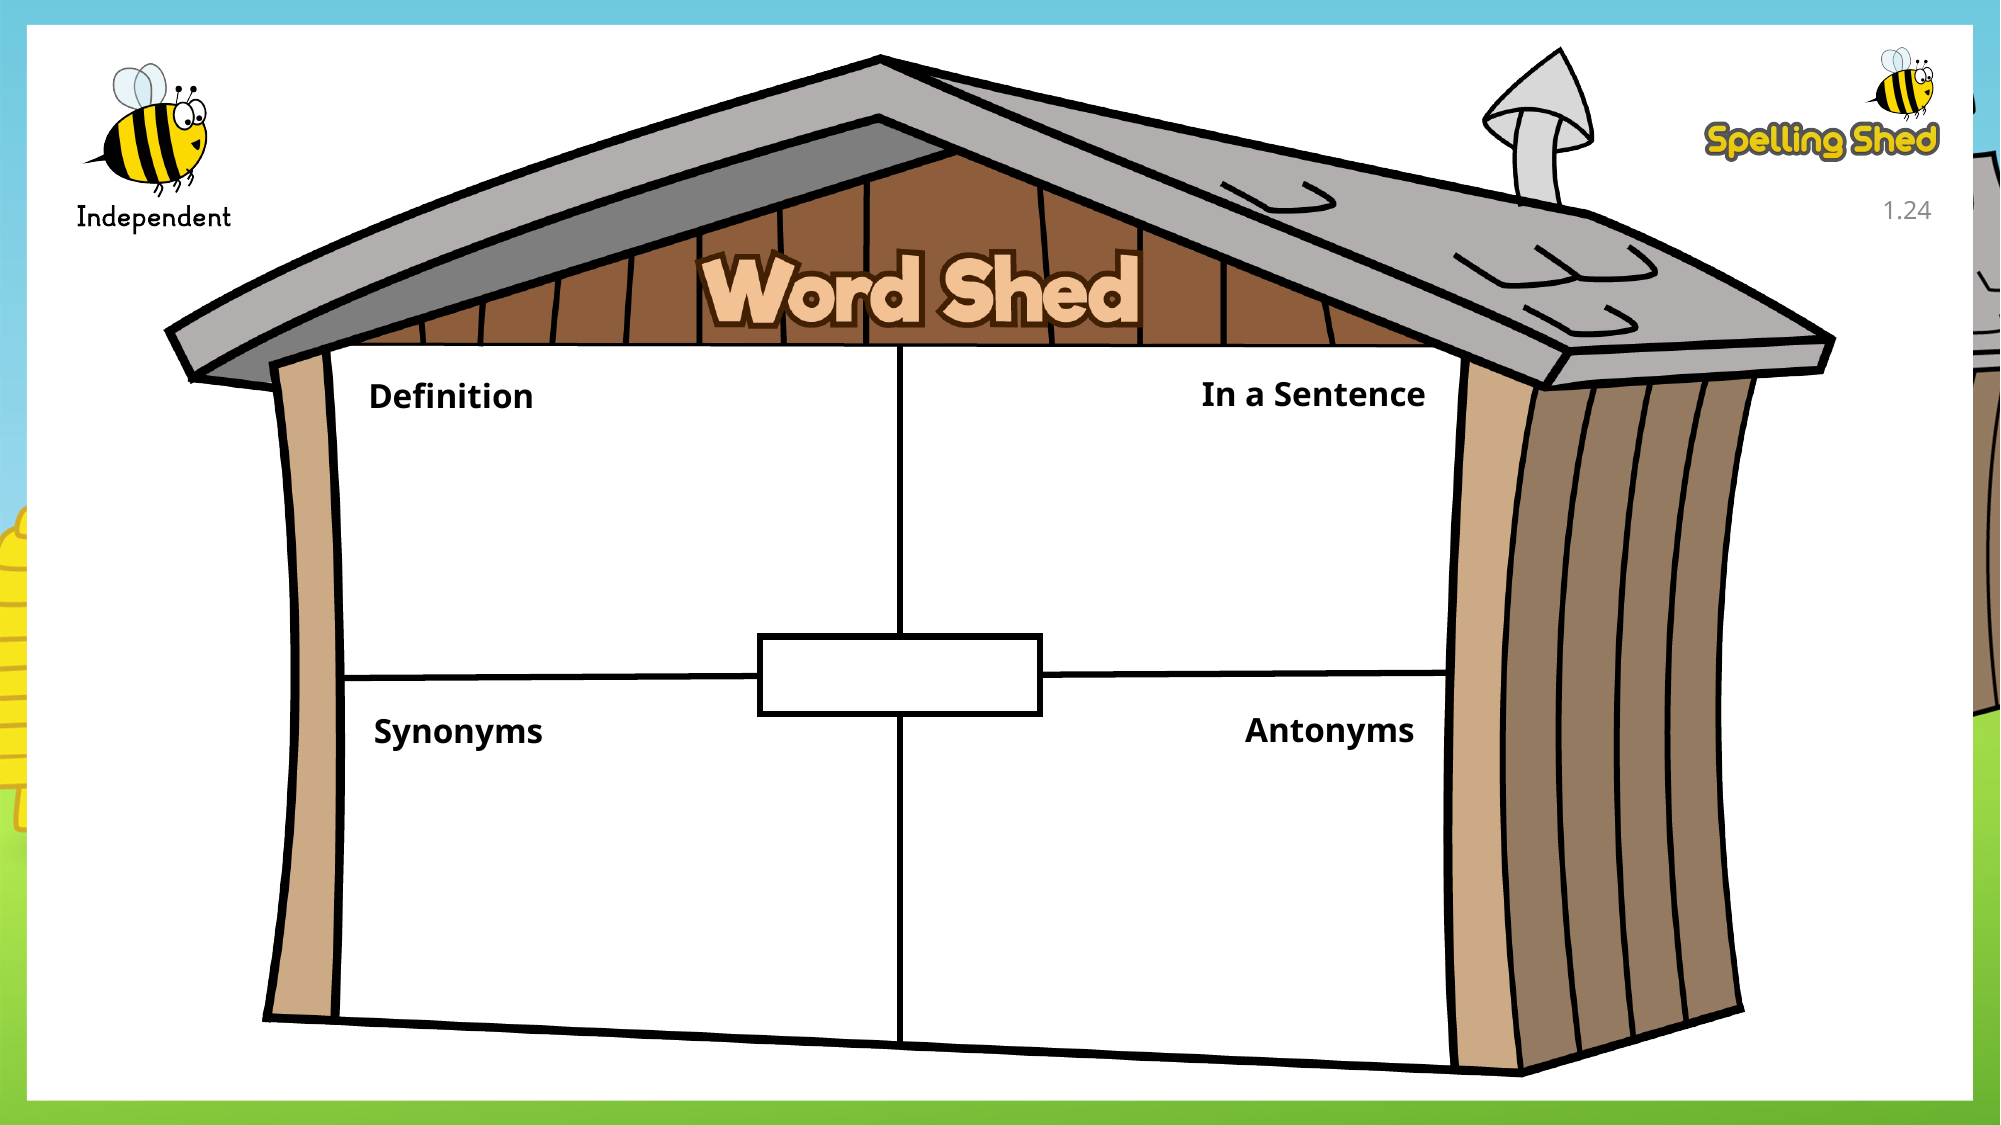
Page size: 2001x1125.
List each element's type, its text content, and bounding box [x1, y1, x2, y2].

slide_number 1.23 [1852, 181, 1947, 242]
text_box In a Sentence [1128, 350, 1442, 436]
text_box Synonyms [358, 687, 645, 773]
text_box Definition [353, 352, 561, 438]
picture [0, 0, 2000, 1125]
text_box Antonyms [1116, 686, 1431, 772]
